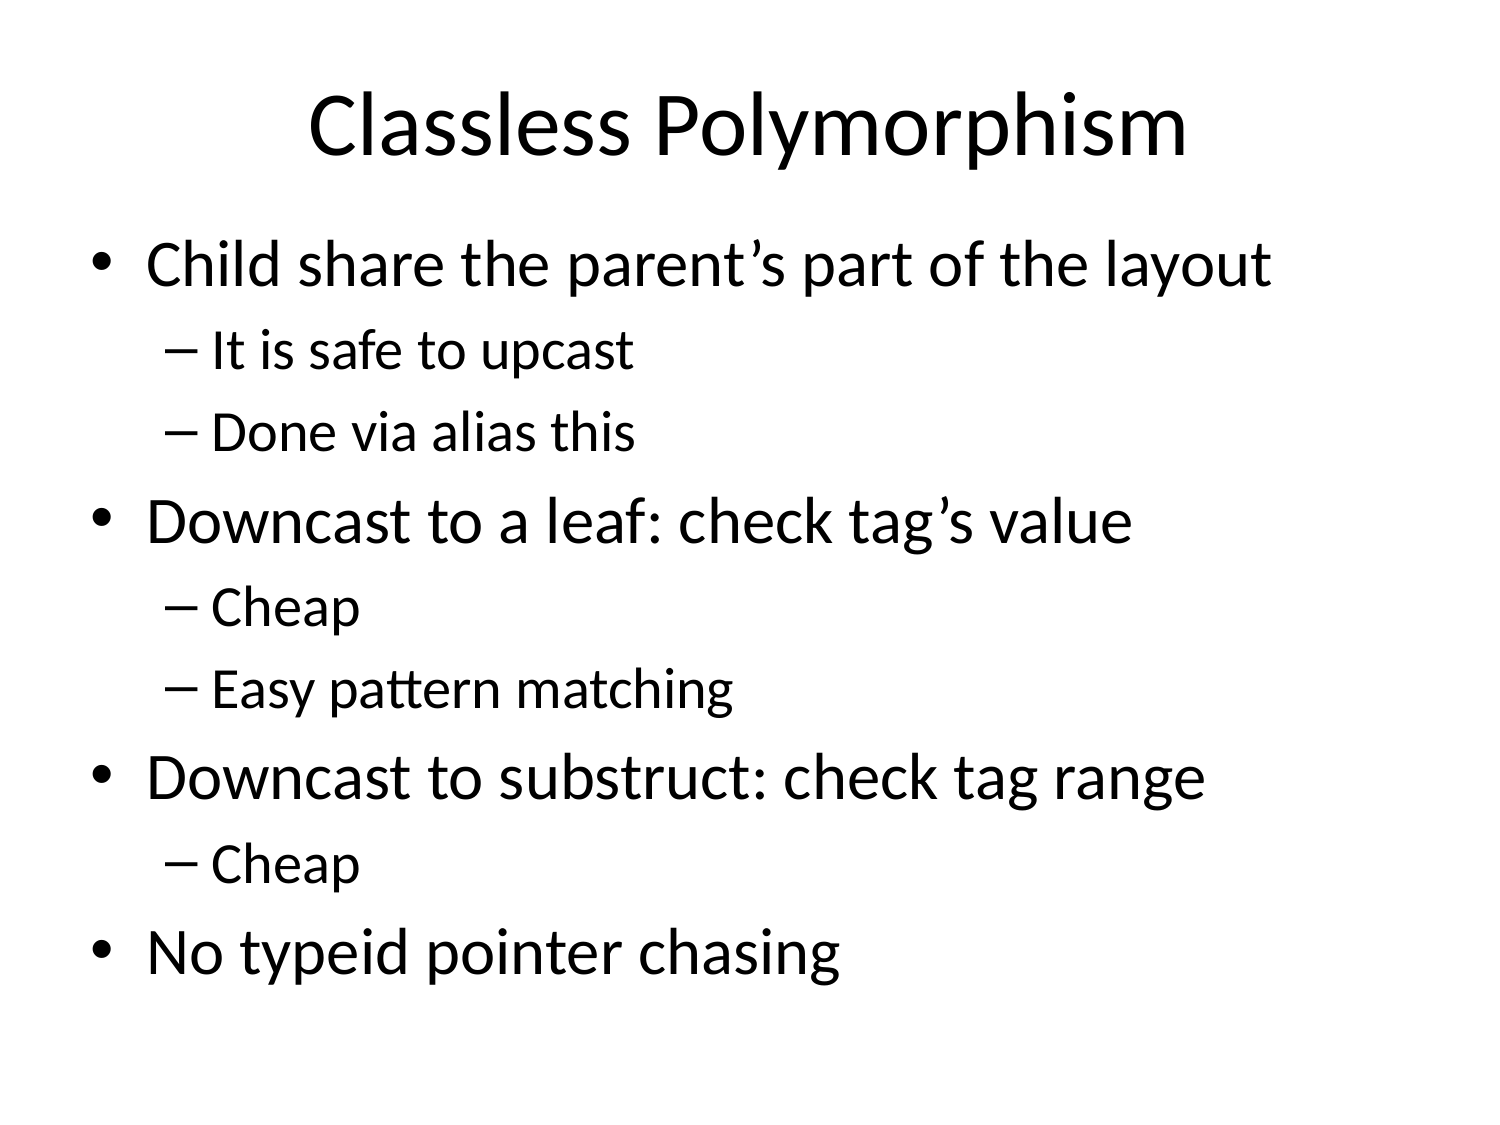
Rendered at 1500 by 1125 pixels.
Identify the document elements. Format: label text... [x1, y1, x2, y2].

title Classless Polymorphism [75, 24, 1425, 212]
list Child share the parent’s part of the layout It is safe to upcast Done via alias this Downcast to a leaf: check tag’s value Cheap Easy pattern matching Downcast to substruct: check tag range Cheap No typeid pointer chasing [75, 212, 1425, 1100]
